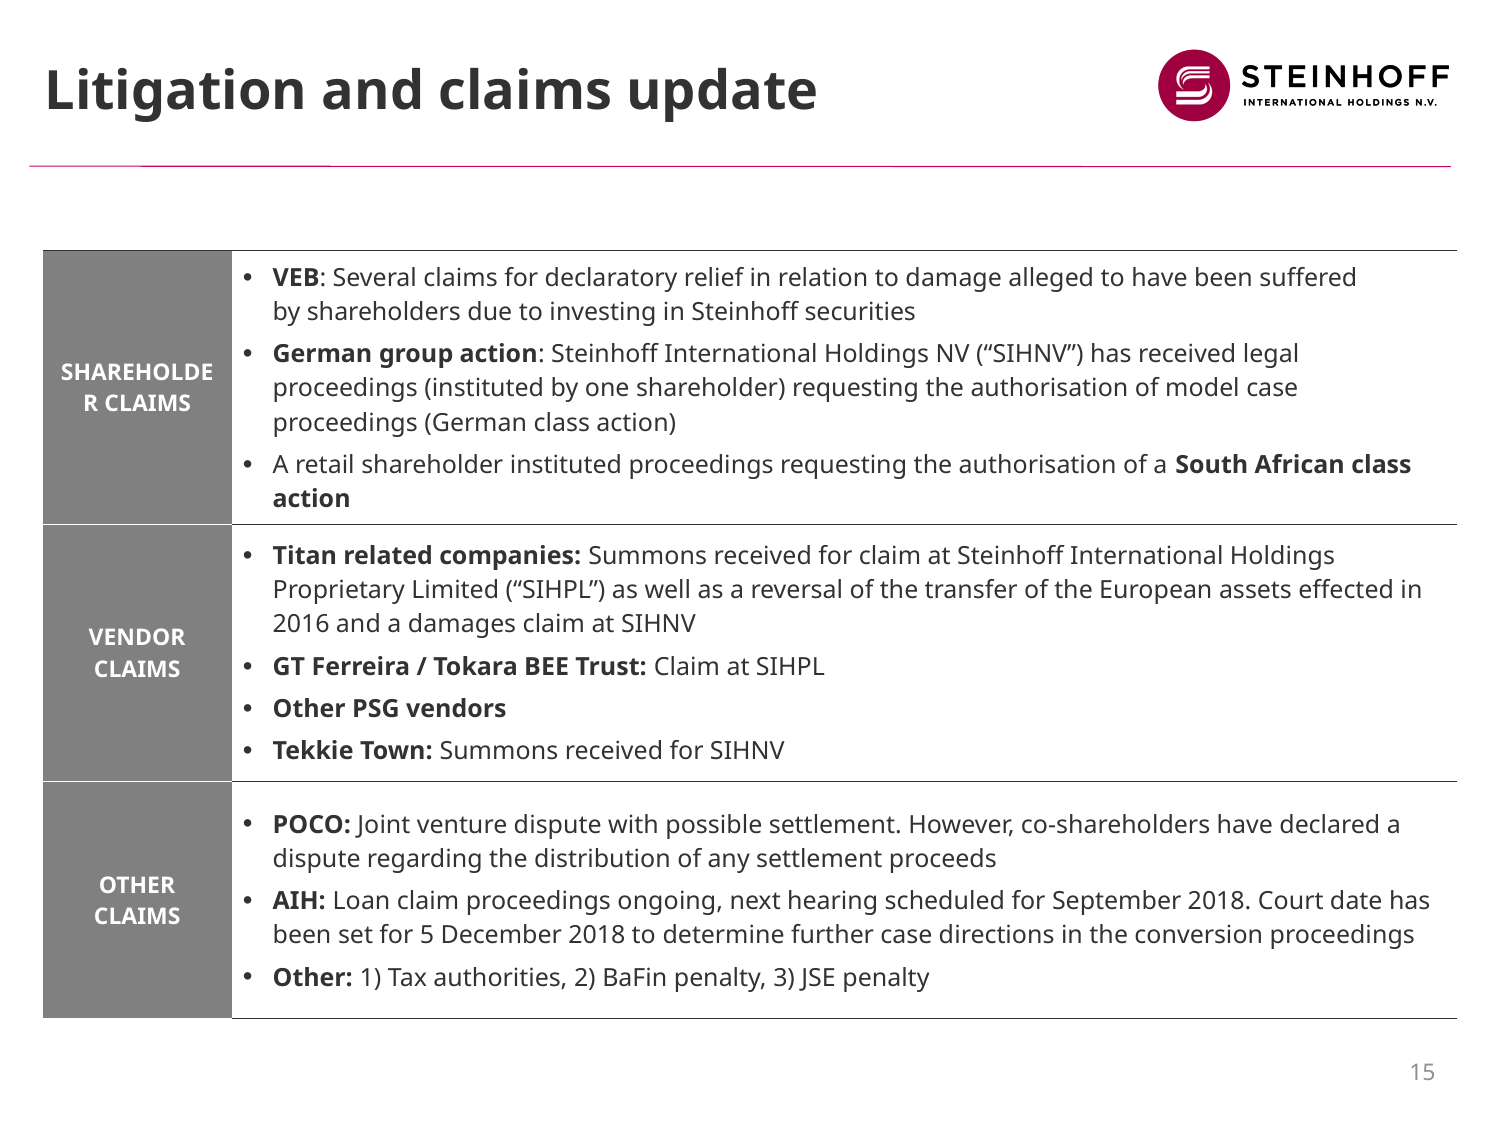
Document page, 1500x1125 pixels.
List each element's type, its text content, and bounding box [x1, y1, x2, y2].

table_header Shareholder claims [43, 251, 232, 524]
table_cell Titan related companies: Summons received for claim at Steinhoff International Holdings Proprietary Limited (“SIHPL”) as well as a reversal of the transfer of the European assets effected in 2016 and a damages claim at SIHNV GT Ferreira / Tokara BEE Trust: Claim at SIHPL Other PSG vendors Tekkie Town: Summons received for SIHNV [232, 525, 1457, 781]
text_box Litigation and claims update [29, 26, 1134, 153]
table_cell Other claims [43, 782, 232, 1018]
slide_number 15 [1113, 1042, 1451, 1103]
table_header VEB: Several claims for declaratory relief in relation to damage alleged to have been suffered by shareholders due to investing in Steinhoff securities German group action: Steinhoff International Holdings NV (“SIHNV”) has received legal proceedings (instituted by one shareholder) requesting the authorisation of model case proceedings (German class action) A retail shareholder instituted proceedings requesting the authorisation of a South African class action [232, 251, 1457, 524]
picture [1134, 0, 1472, 190]
table_cell POCO: Joint venture dispute with possible settlement. However, co-shareholders have declared a dispute regarding the distribution of any settlement proceeds AIH: Loan claim proceedings ongoing, next hearing scheduled for September 2018. Court date has been set for 5 December 2018 to determine further case directions in the conversion proceedings Other: 1) Tax authorities, 2) BaFin penalty, 3) JSE penalty [232, 782, 1457, 1018]
table_cell Vendor claims [43, 525, 232, 781]
